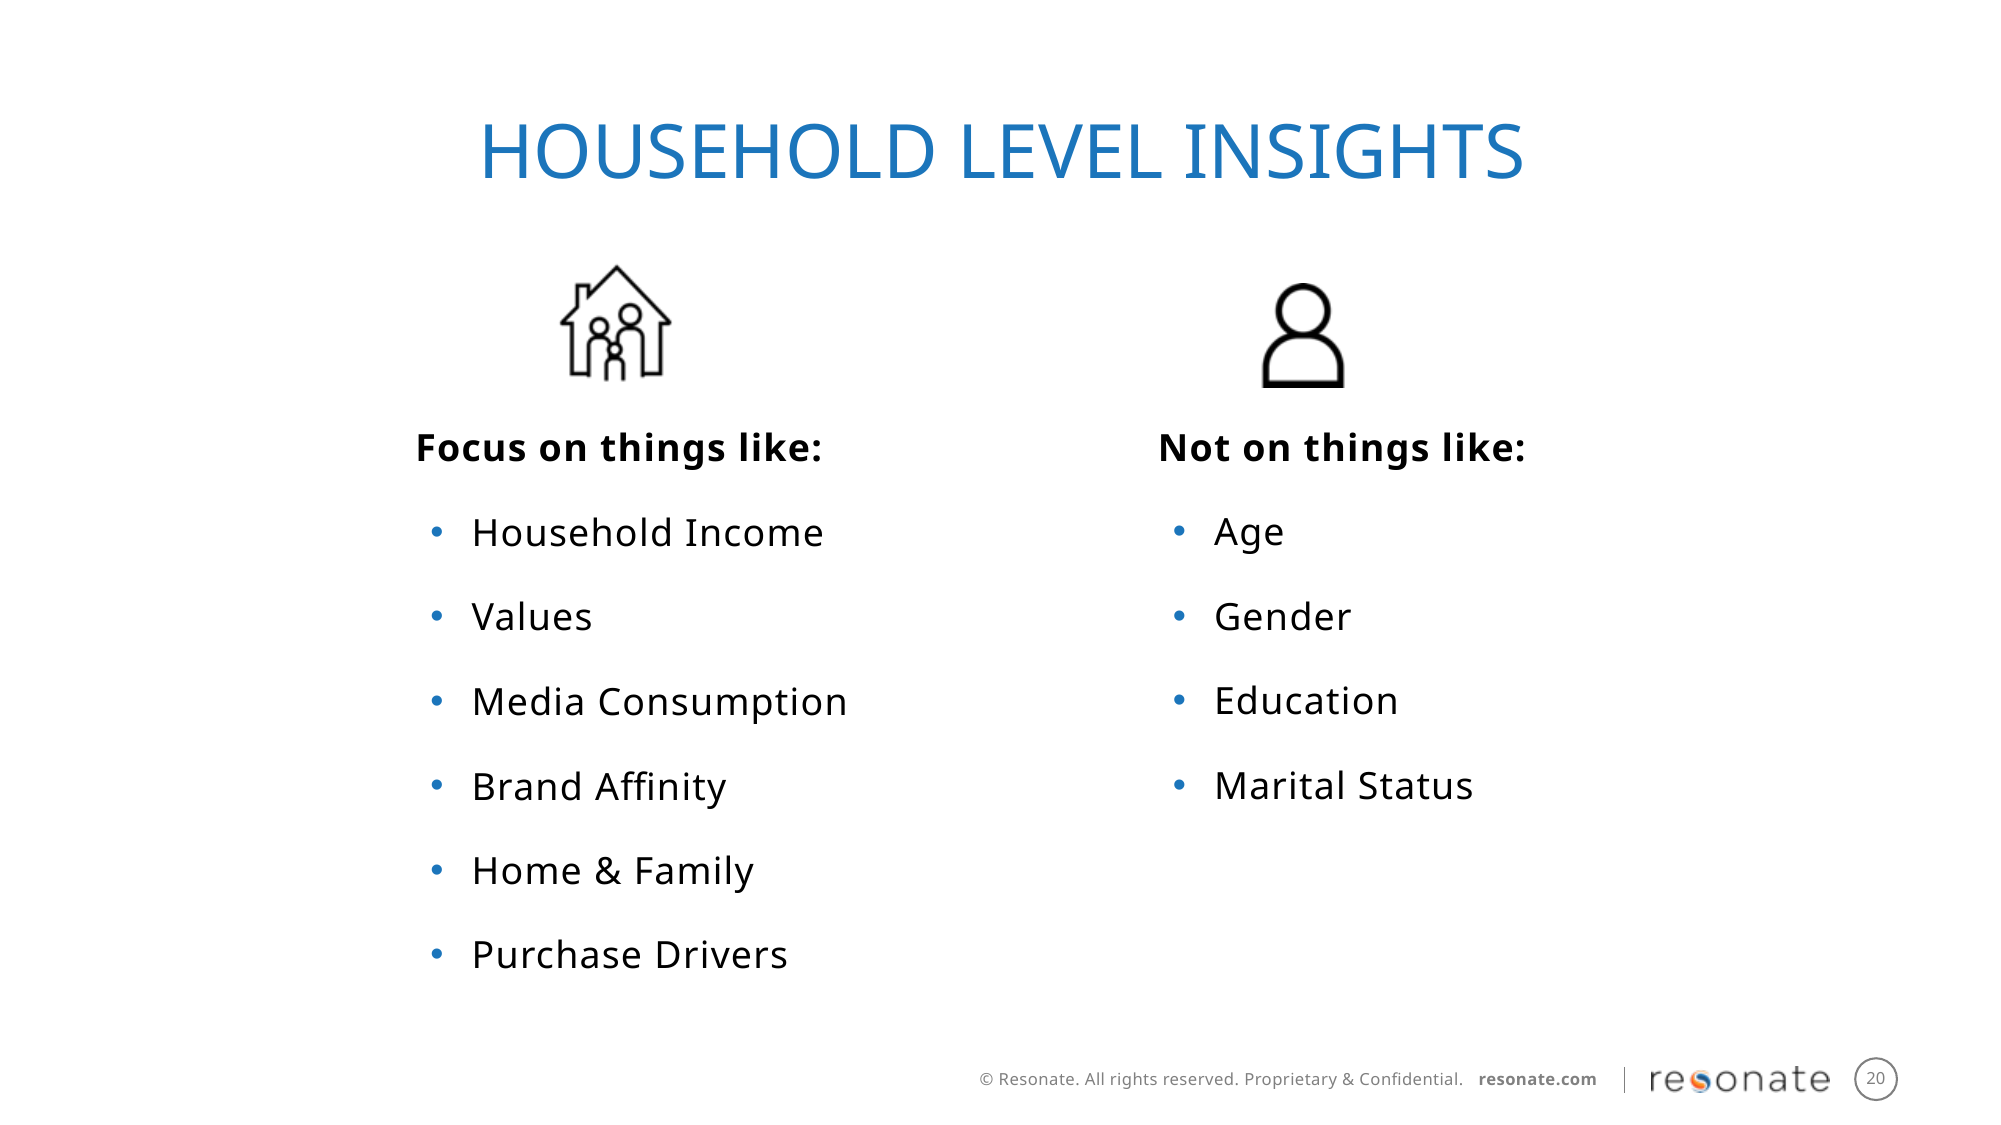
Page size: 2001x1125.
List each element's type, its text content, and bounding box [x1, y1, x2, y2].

picture [551, 258, 681, 388]
picture [1250, 283, 1356, 388]
list Household Level Insights [110, 102, 1894, 207]
picture [1651, 1066, 1830, 1093]
list Focus on things like: Household Income Values Media Consumption Brand Affinity Home & Family Purchase Drivers Not on things like: Age Gender Education Marital Status [400, 410, 1916, 1064]
